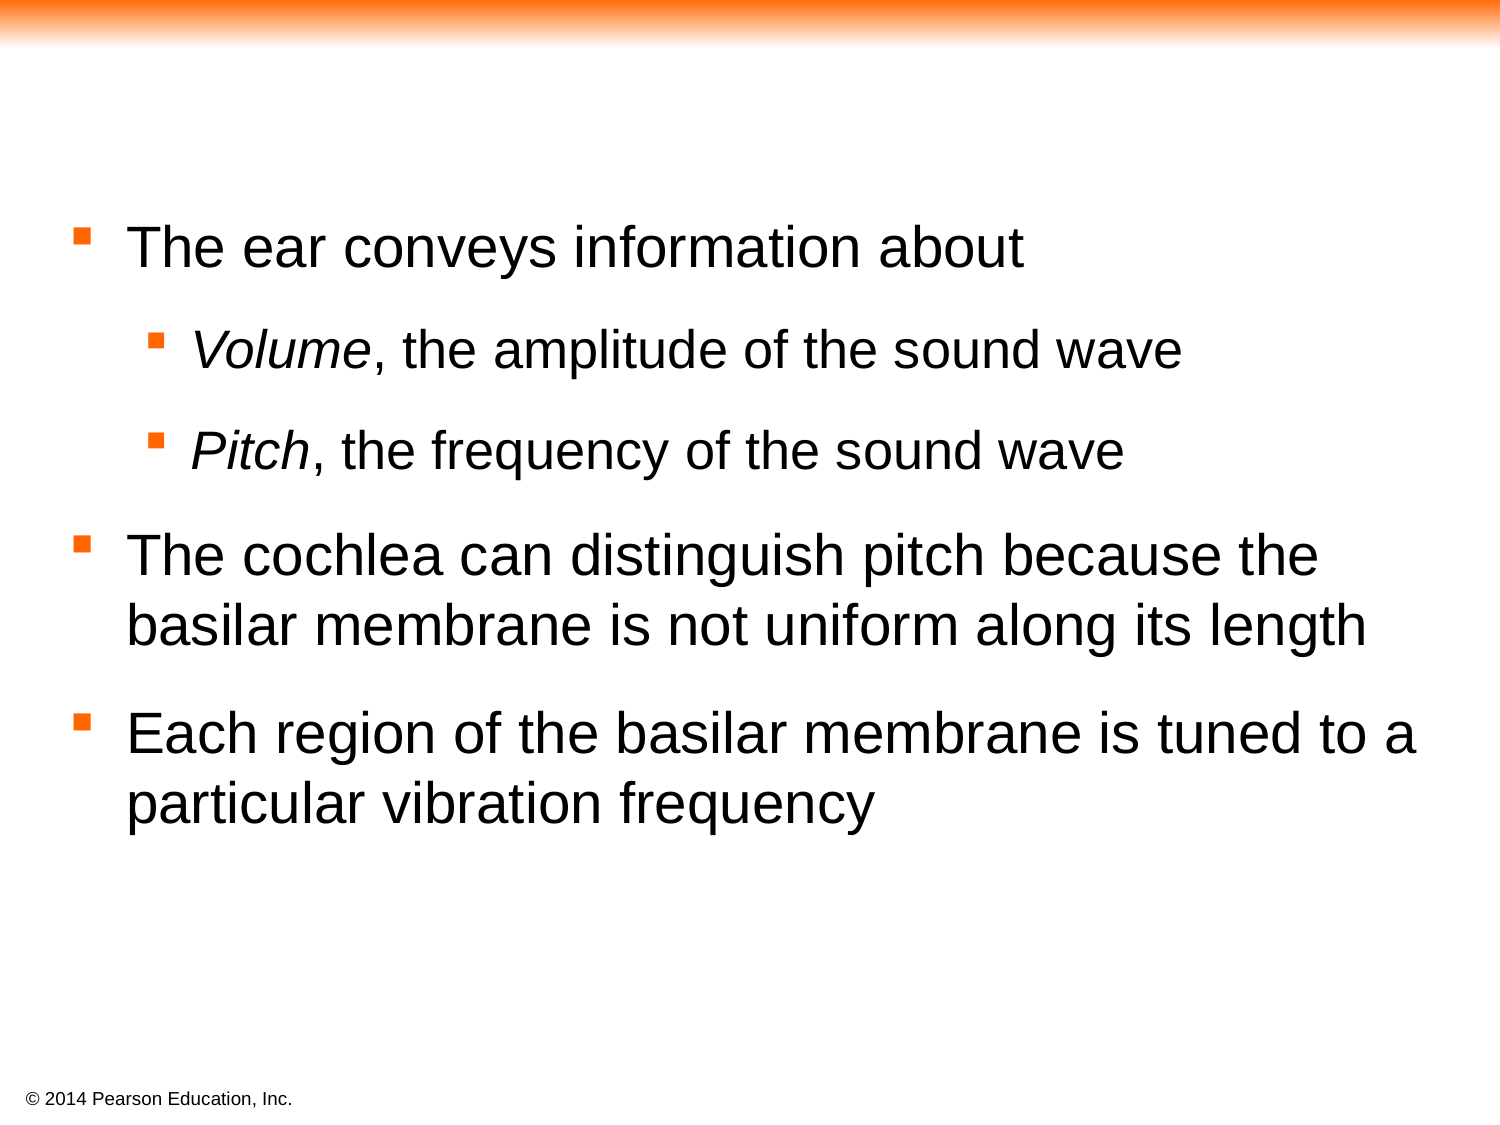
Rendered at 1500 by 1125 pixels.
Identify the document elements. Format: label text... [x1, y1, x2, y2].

list The ear conveys information about Volume, the amplitude of the sound wave Pitch, the frequency of the sound wave The cochlea can distinguish pitch because the basilar membrane is not uniform along its length Each region of the basilar membrane is tuned to a particular vibration frequency [69, 208, 1464, 1042]
